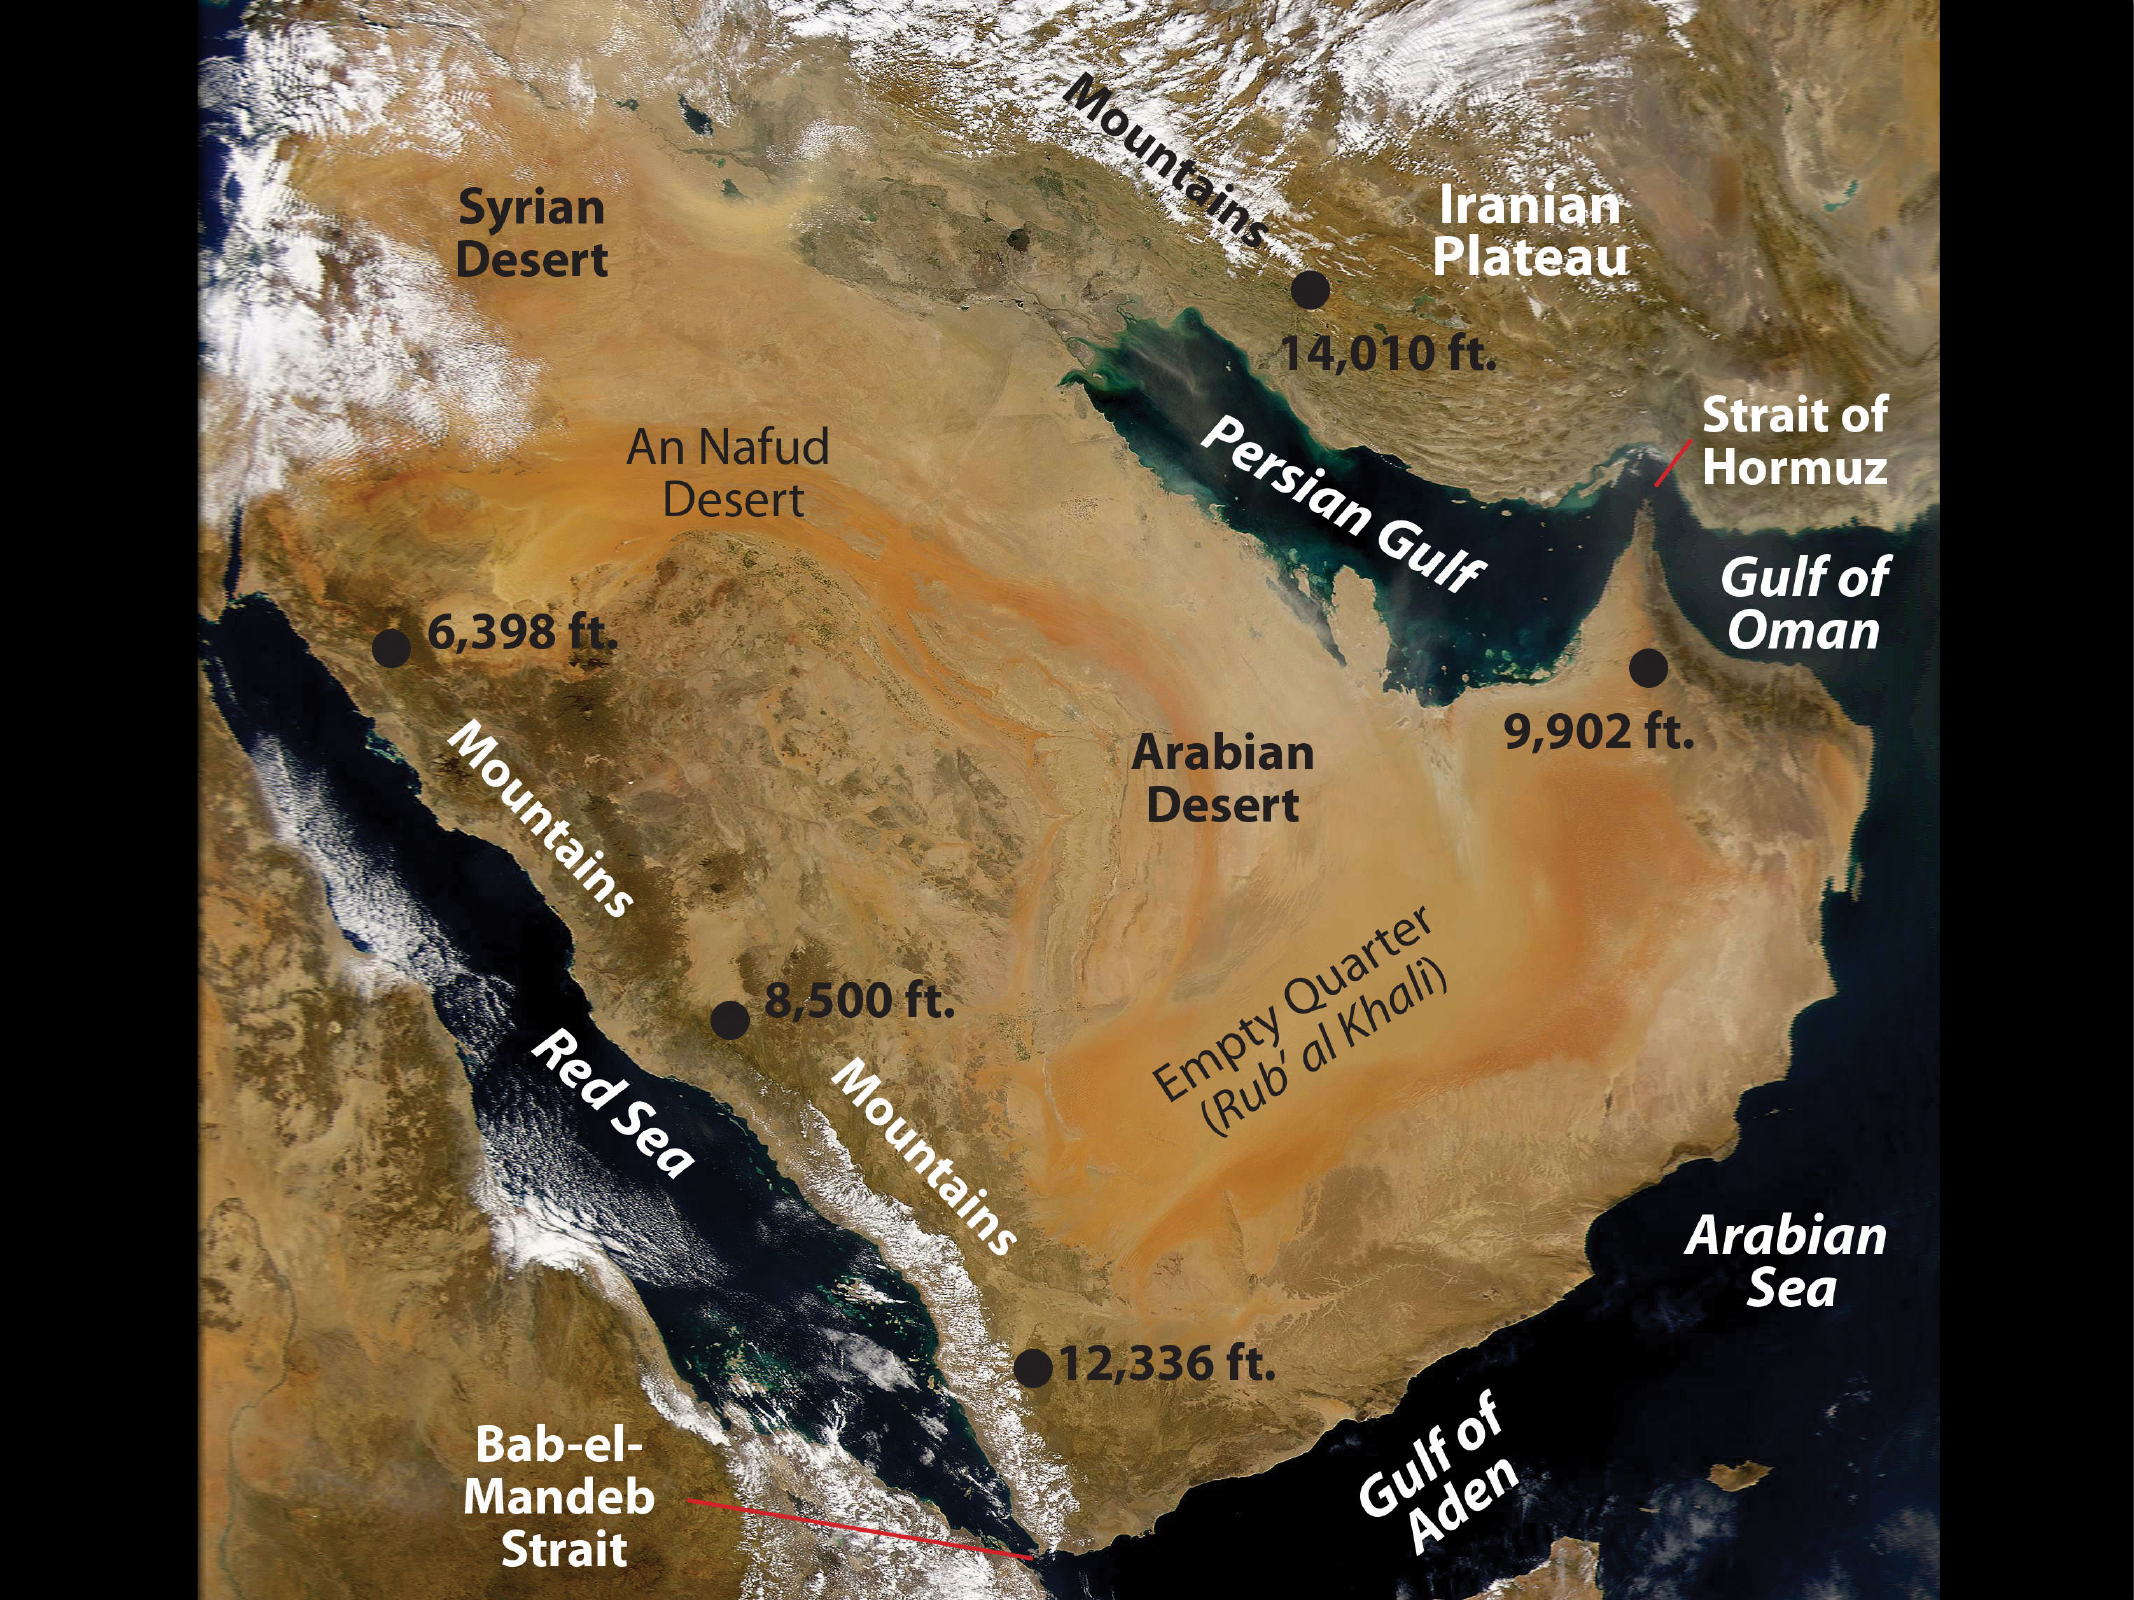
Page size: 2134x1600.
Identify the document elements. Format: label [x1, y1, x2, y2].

text_box [0, 0, 2134, 1600]
